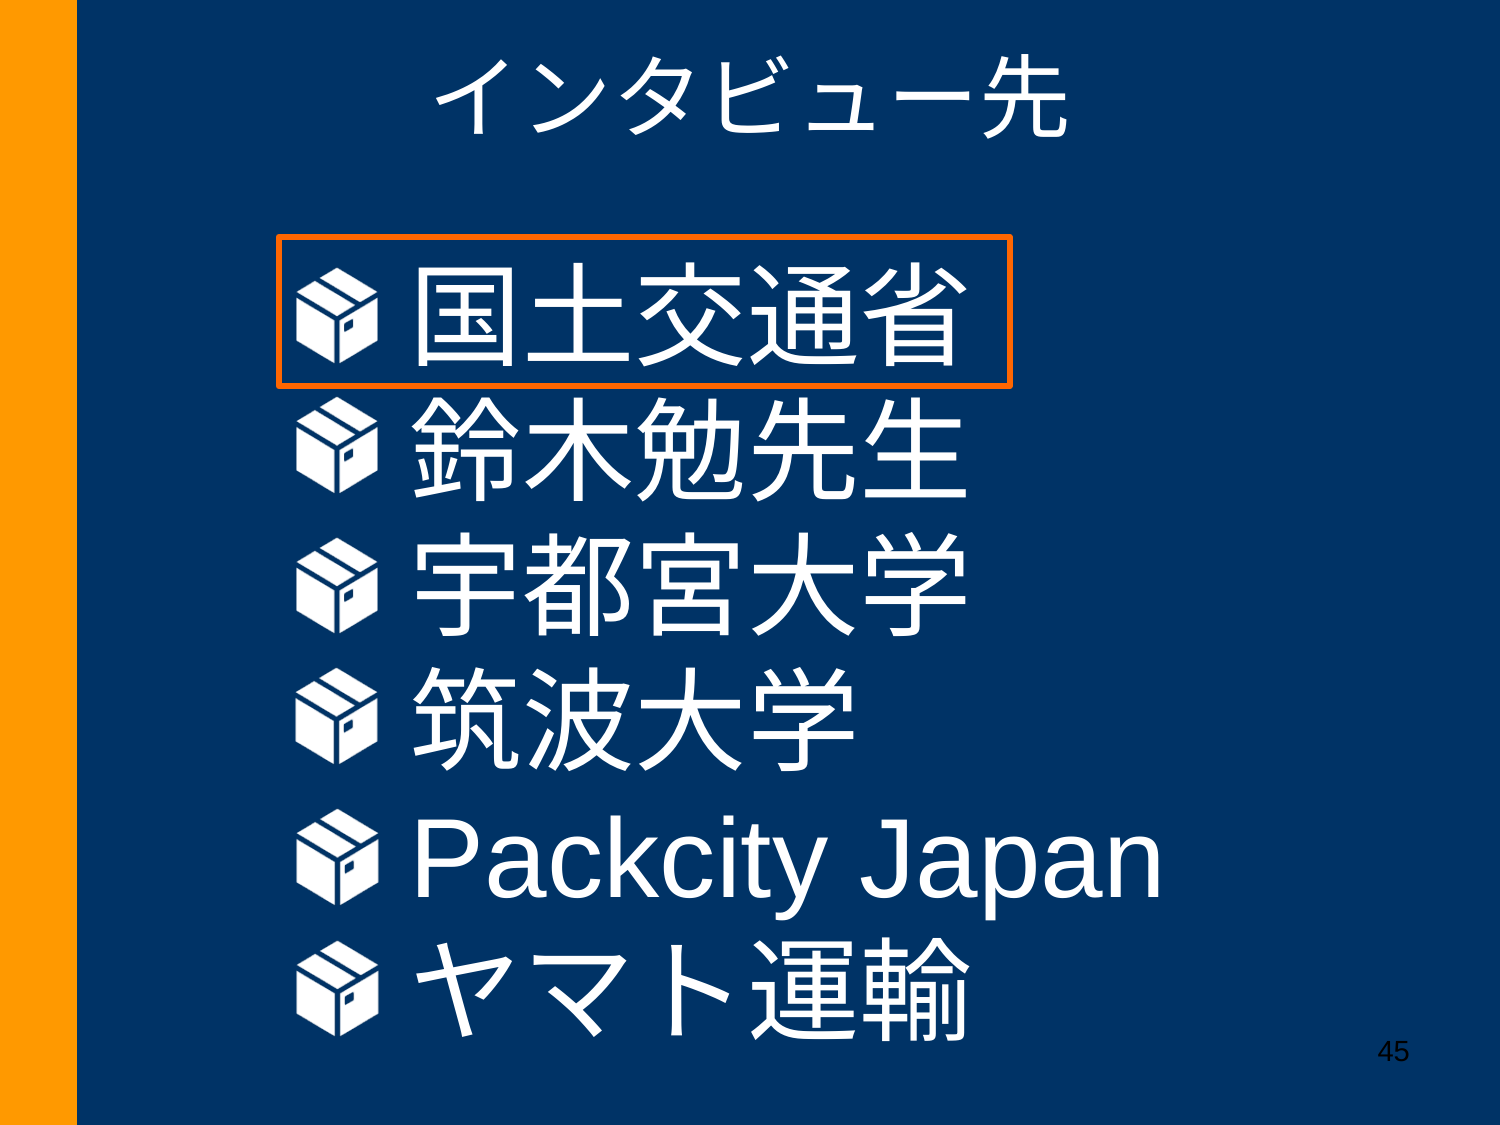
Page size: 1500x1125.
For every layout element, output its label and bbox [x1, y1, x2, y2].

picture [277, 256, 396, 374]
picture [278, 930, 397, 1047]
picture [277, 657, 396, 775]
picture [277, 386, 396, 504]
picture [277, 526, 396, 644]
picture [278, 798, 397, 916]
text_box [0, 0, 1500, 1125]
